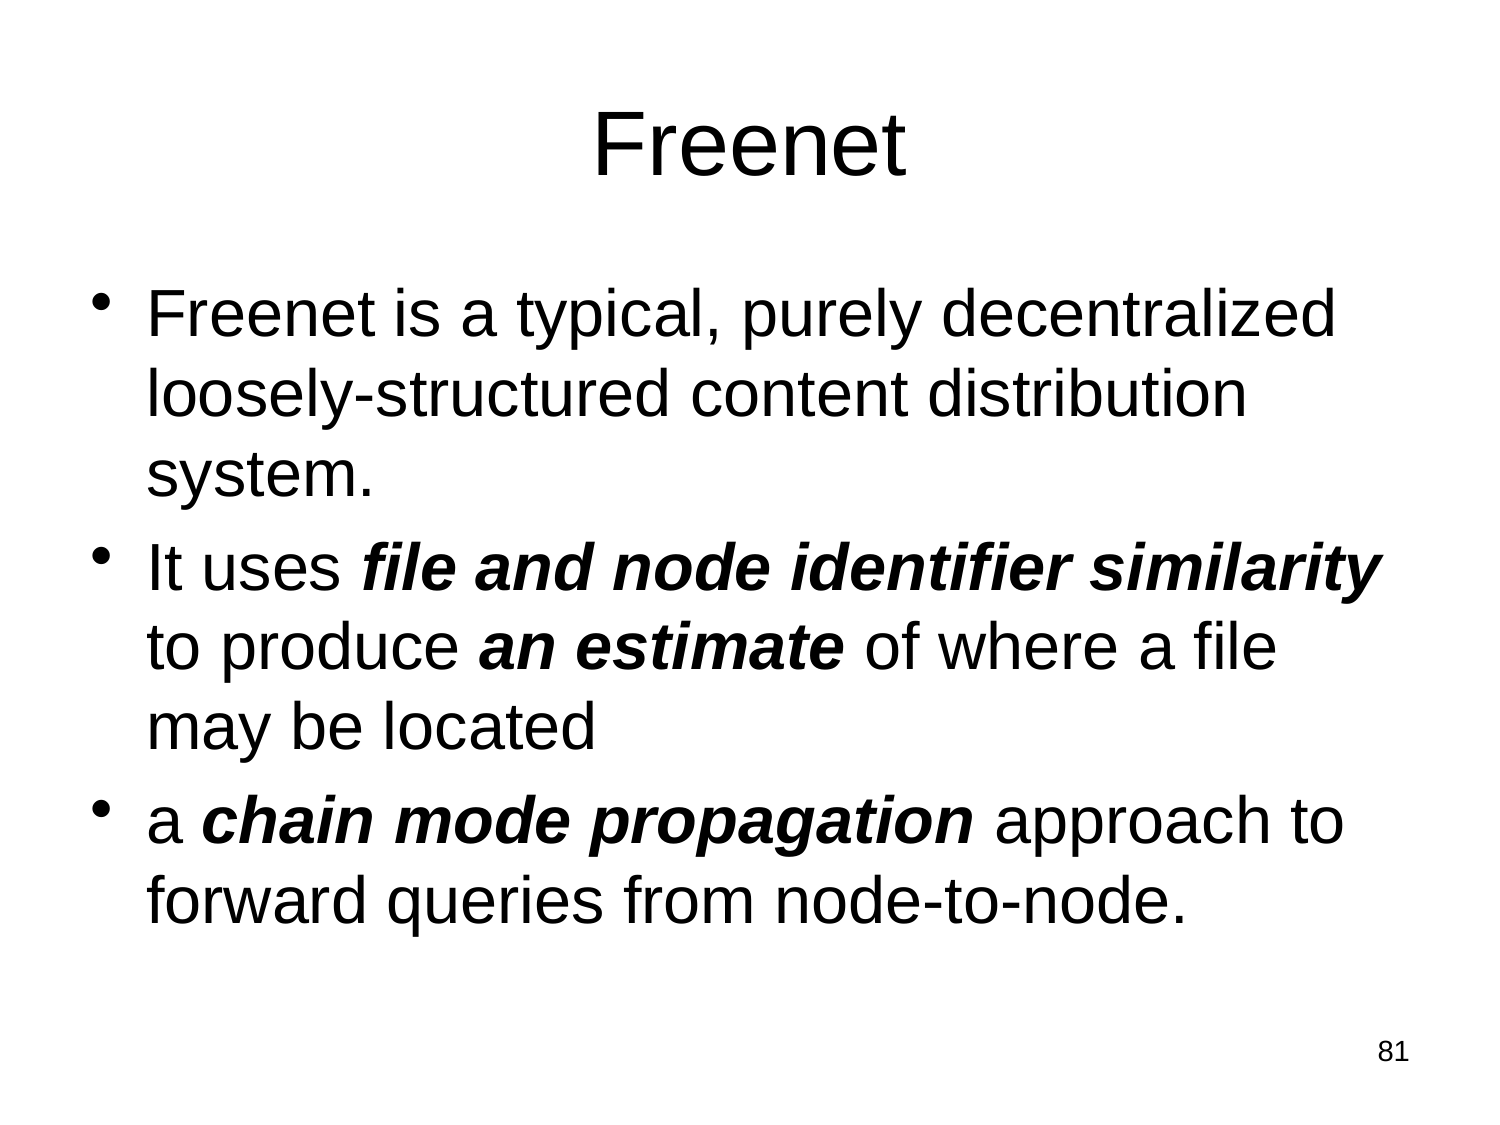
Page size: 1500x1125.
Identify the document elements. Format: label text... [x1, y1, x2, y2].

list Freenet is a typical, purely decentralized loosely-structured content distribution system. It uses file and node identifier similarity to produce an estimate of where a file may be located a chain mode propagation approach to forward queries from node-to-node. [75, 262, 1425, 1005]
title Freenet [75, 45, 1425, 233]
slide_number 81 [1074, 1024, 1425, 1103]
